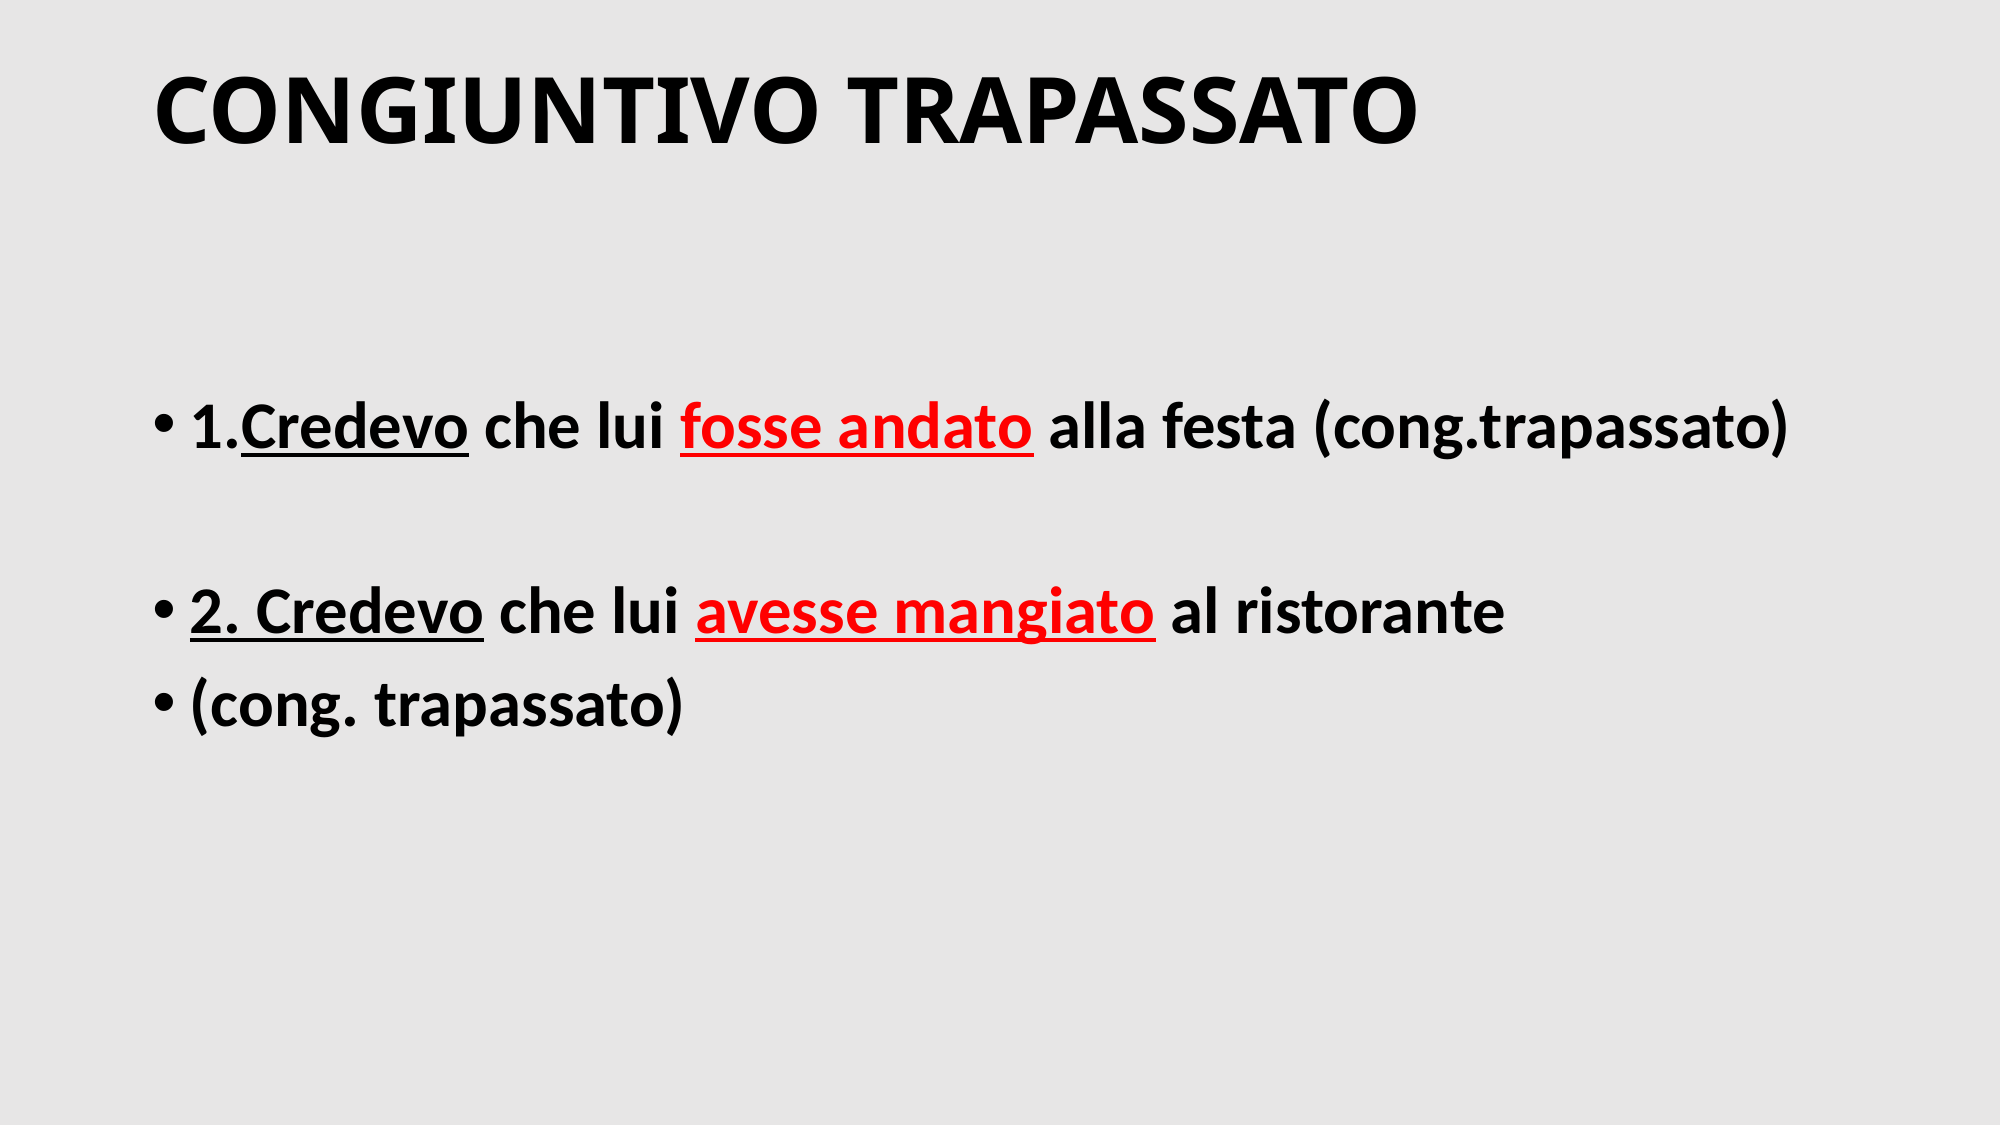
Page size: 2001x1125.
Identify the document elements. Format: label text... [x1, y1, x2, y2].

list 1.Credevo che lui fosse andato alla festa (cong.trapassato) 2. Credevo che lui avesse mangiato al ristorante (cong. trapassato) [137, 299, 1863, 1014]
title CONGIUNTIVO TRAPASSATO [137, 59, 1863, 278]
